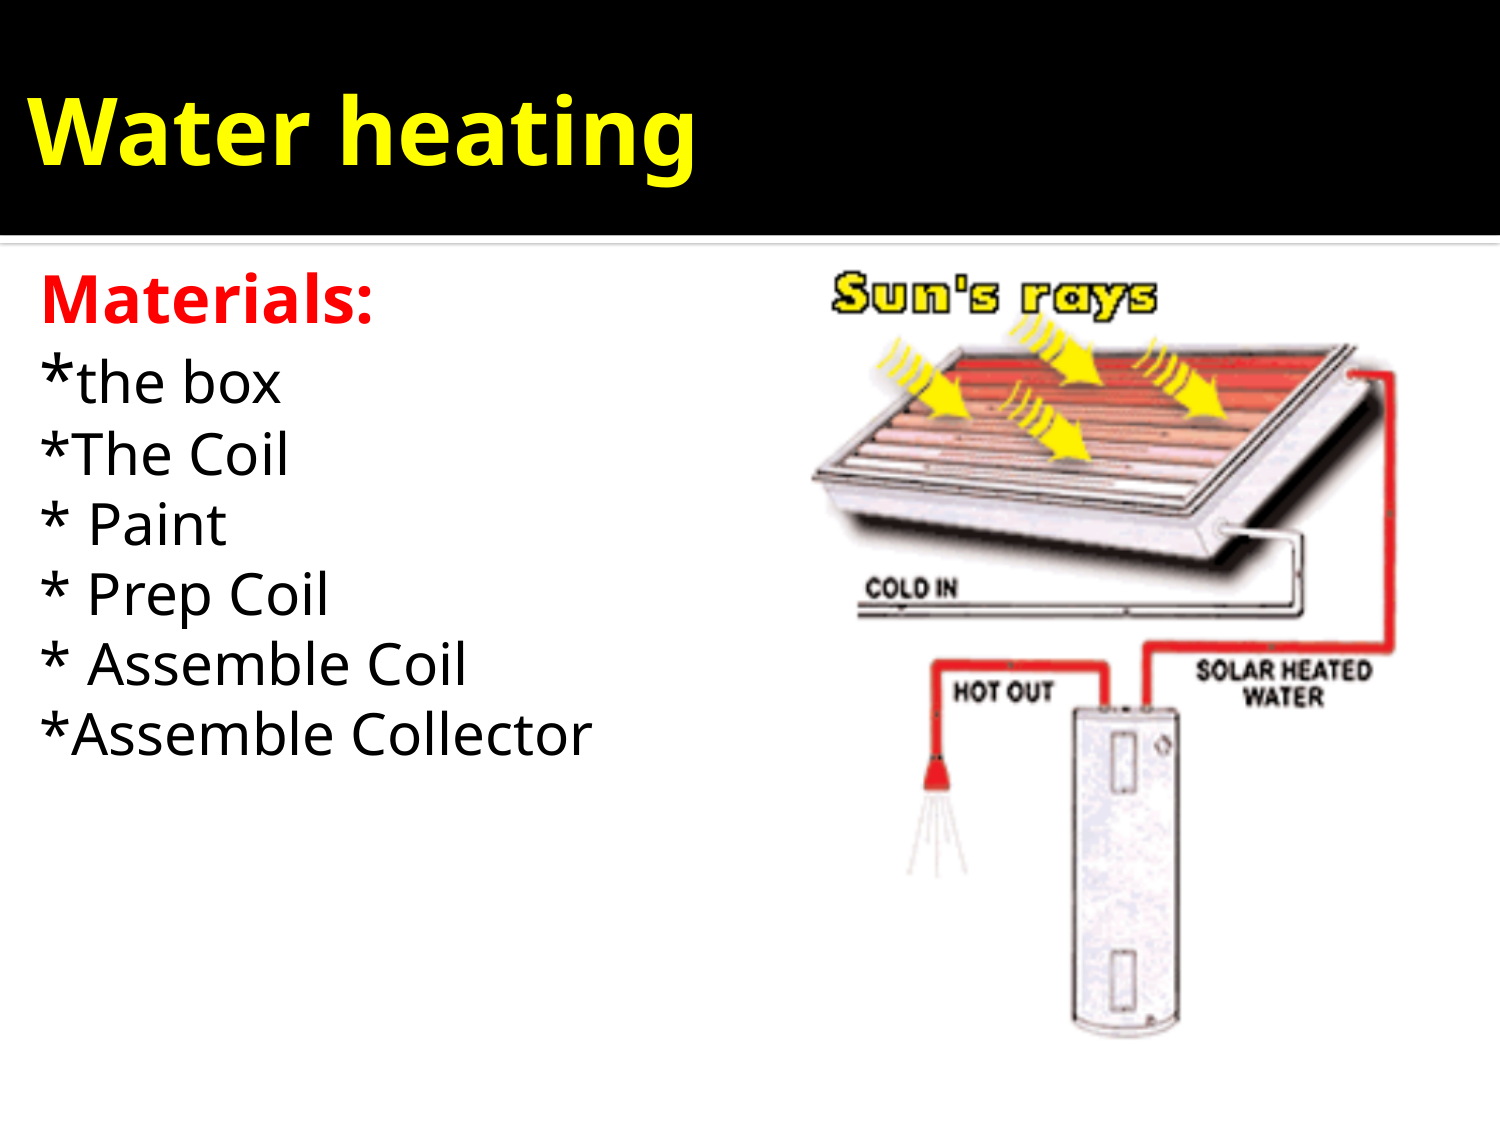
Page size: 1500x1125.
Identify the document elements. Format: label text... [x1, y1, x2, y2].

text_box Materials: *the box *The Coil * Paint * Prep Coil * Assemble Coil *Assemble Collector [24, 249, 963, 905]
picture [749, 252, 1466, 1050]
title Water heating [12, 25, 1363, 231]
